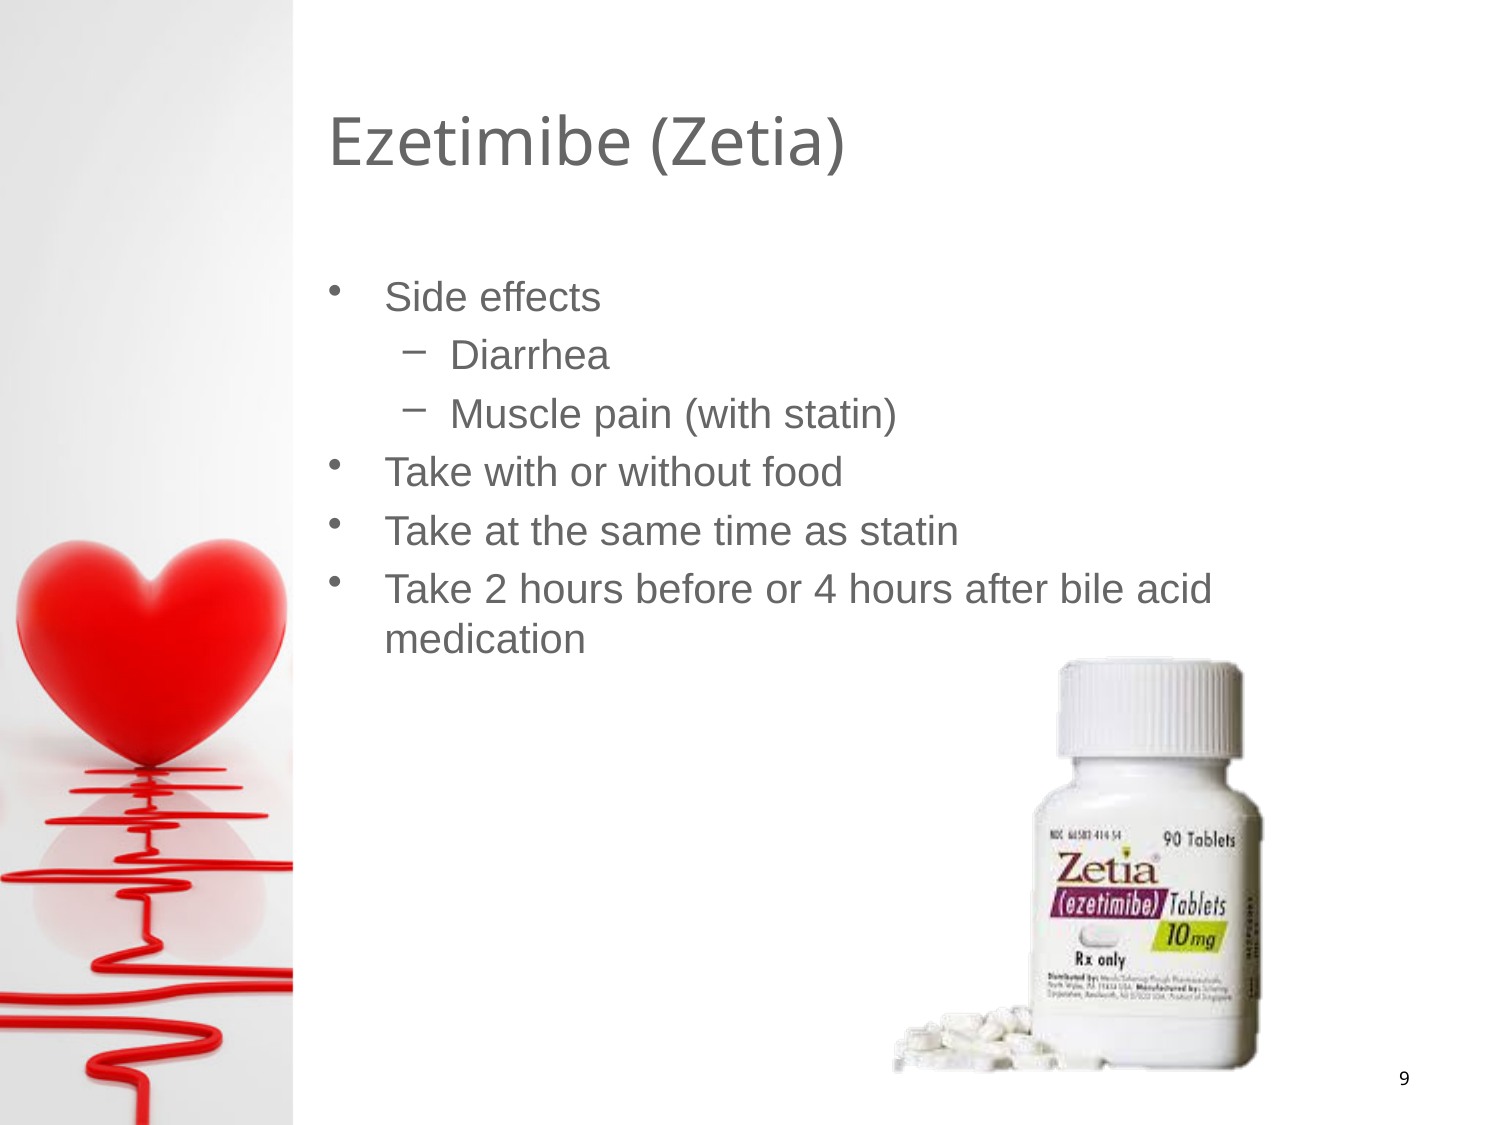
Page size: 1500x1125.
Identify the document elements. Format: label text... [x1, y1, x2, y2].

picture [0, 0, 1500, 1125]
slide_number 9 [1329, 1058, 1425, 1103]
list Side effects Diarrhea Muscle pain (with statin) Take with or without food Take at the same time as statin Take 2 hours before or 4 hours after bile acid medication [312, 262, 1425, 1005]
title Ezetimibe (Zetia) [312, 45, 1424, 233]
